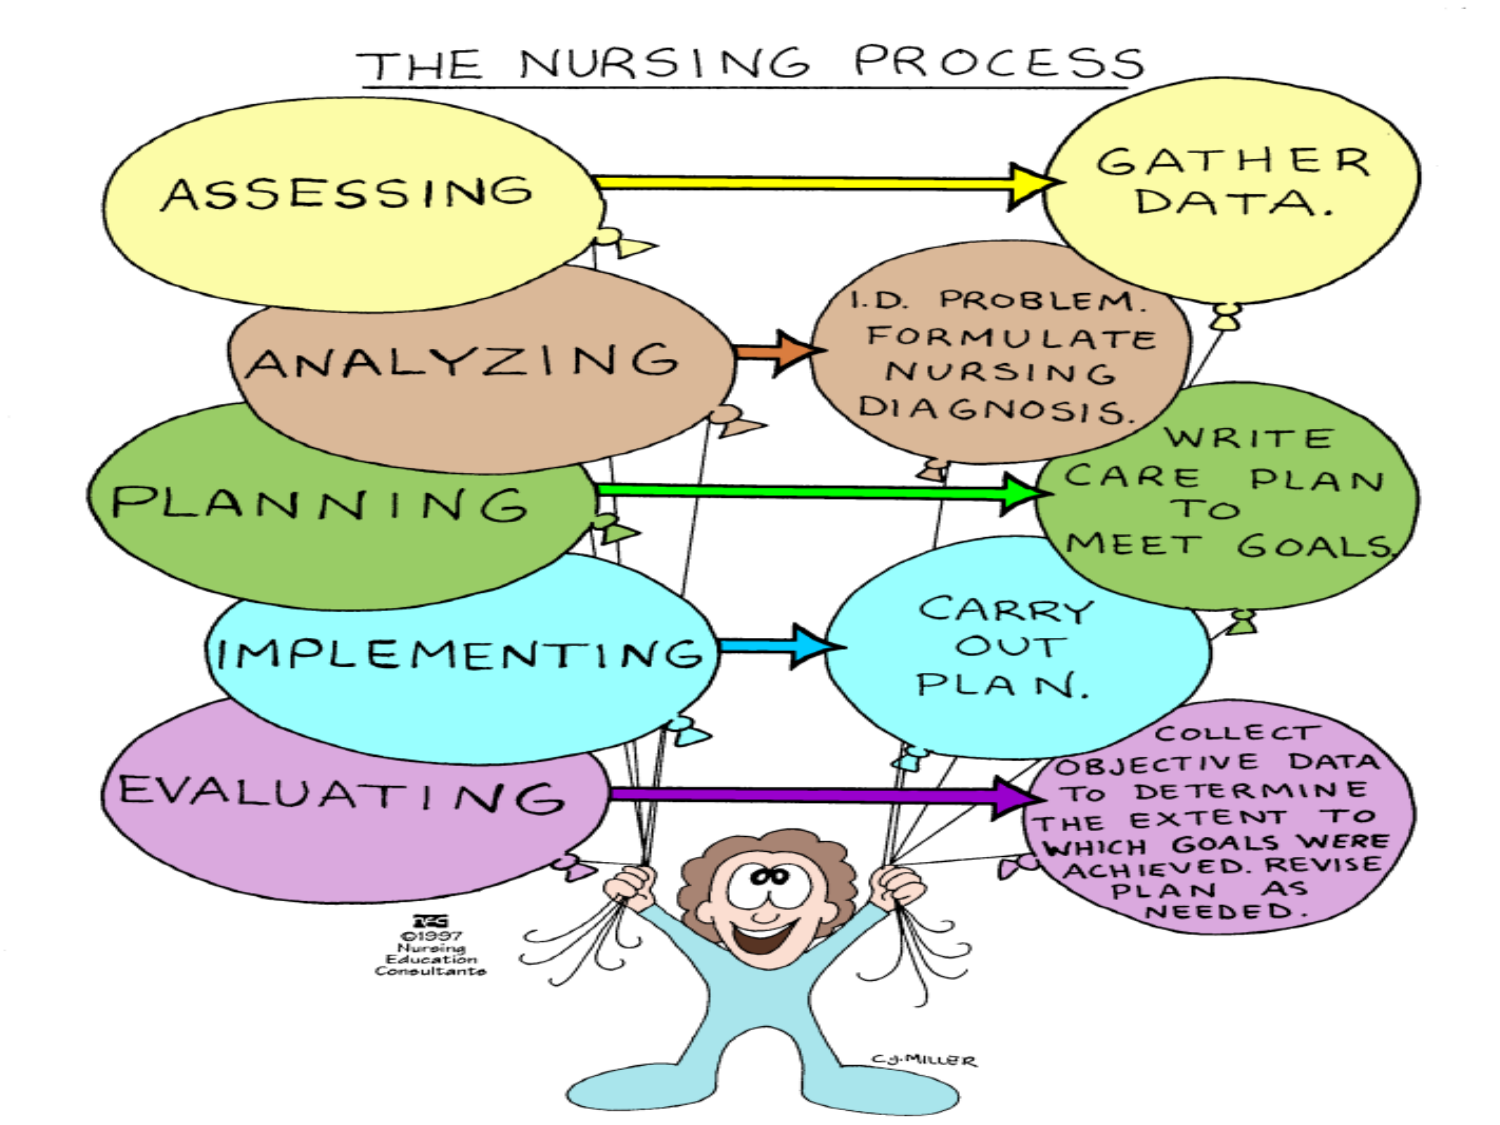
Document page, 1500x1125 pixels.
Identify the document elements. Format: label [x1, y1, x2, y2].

list [0, 0, 1500, 1125]
